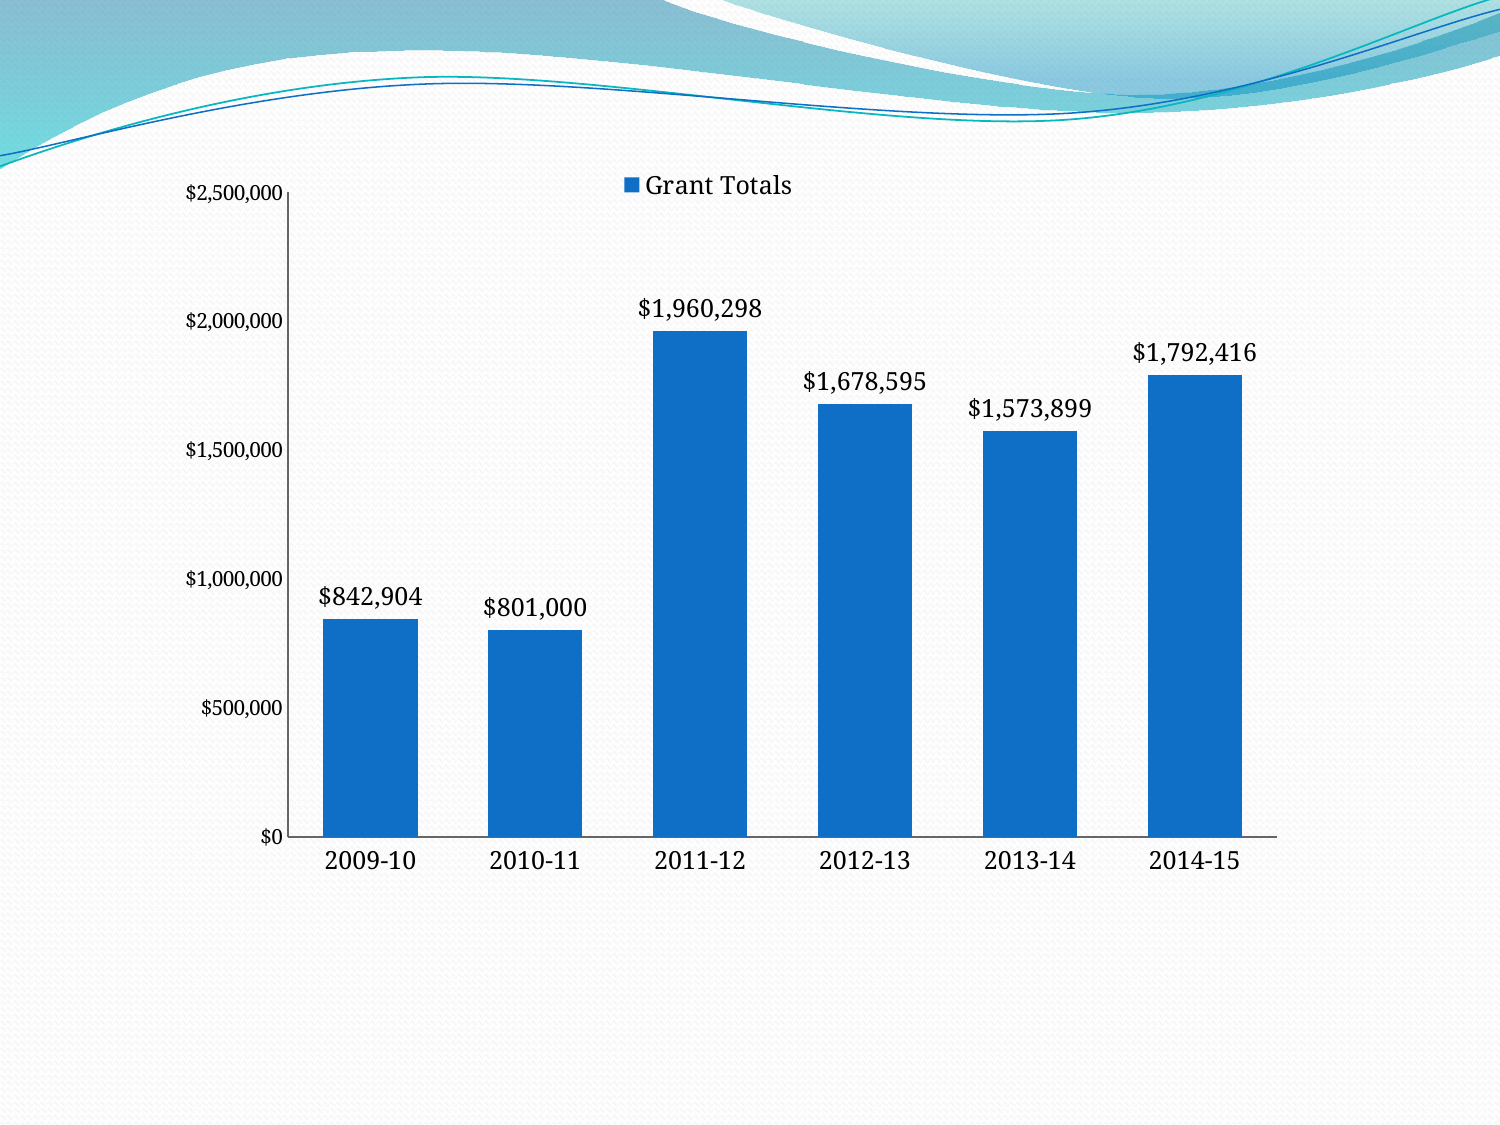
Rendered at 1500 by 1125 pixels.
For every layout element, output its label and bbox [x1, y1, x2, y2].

chart [162, 162, 1301, 951]
